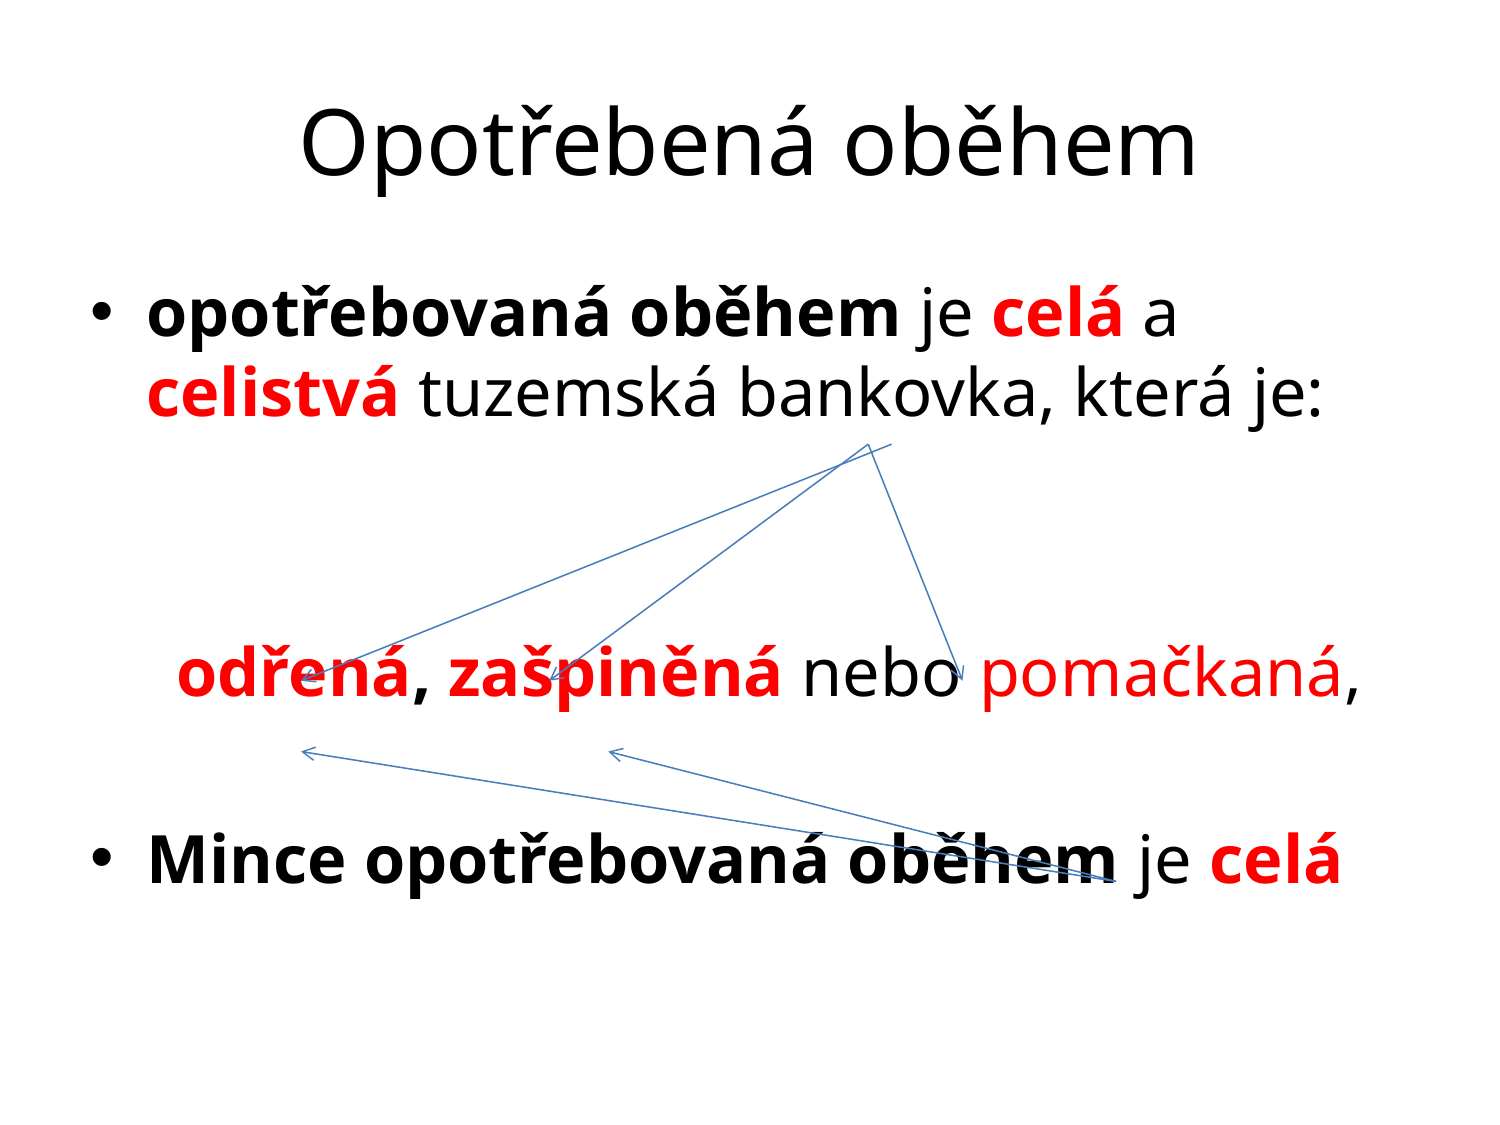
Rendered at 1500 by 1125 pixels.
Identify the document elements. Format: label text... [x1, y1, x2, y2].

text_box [300, 443, 547, 681]
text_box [300, 751, 606, 882]
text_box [867, 443, 963, 681]
title Opotřebená oběhem [75, 45, 1425, 233]
list opotřebovaná oběhem je celá a celistvá tuzemská bankovka, která je: odřená, zašpiněná nebo pomačkaná, Mince opotřebovaná oběhem je celá [75, 262, 1425, 1005]
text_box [548, 443, 866, 681]
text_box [608, 751, 1117, 882]
